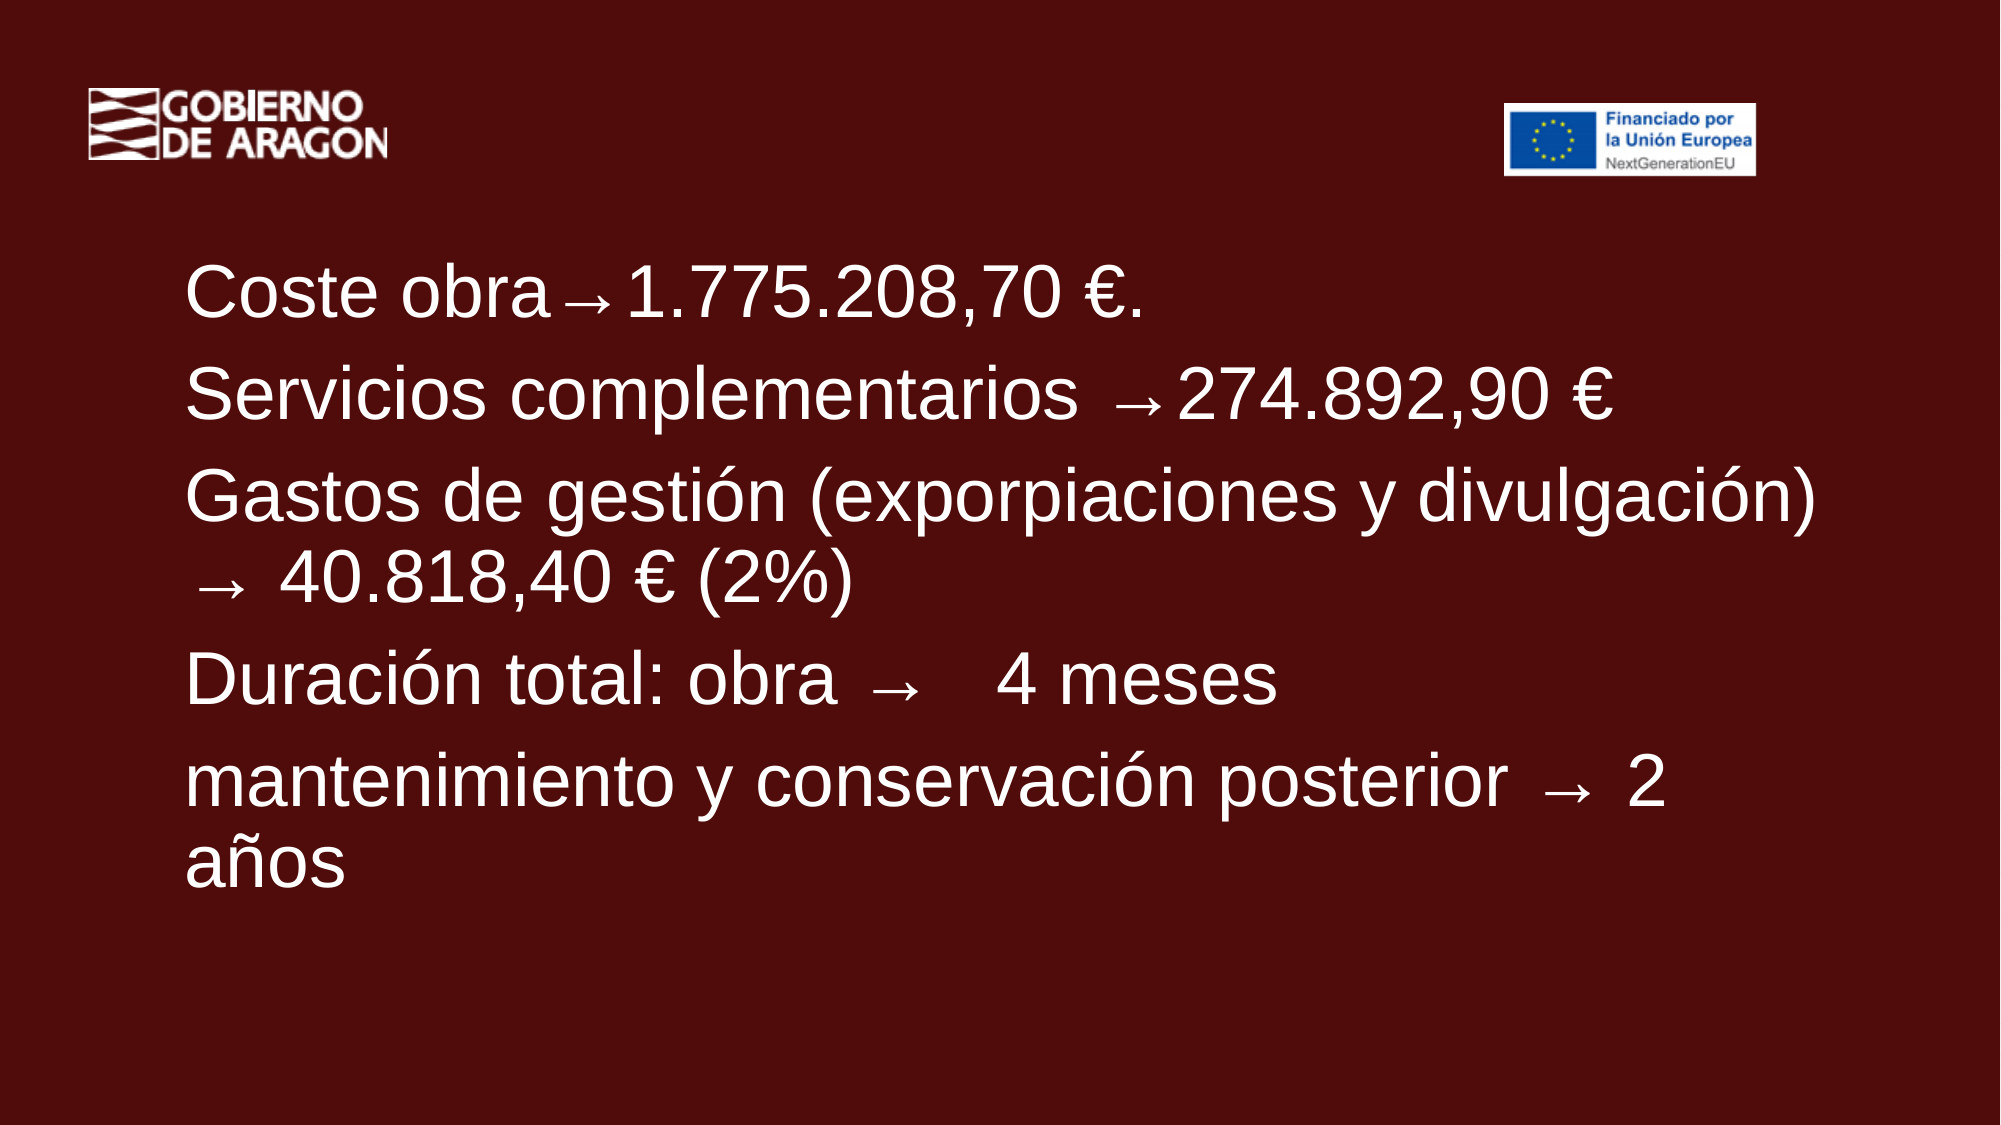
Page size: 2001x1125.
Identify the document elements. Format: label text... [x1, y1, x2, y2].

picture [1504, 103, 1758, 179]
list Coste obra→1.775.208,70 €. Servicios complementarios →274.892,90 € Gastos de gestión (exporpiaciones y divulgación) → 40.818,40 € (2%) Duración total: obra → 4 meses mantenimiento y conservación posterior → 2 años [184, 253, 1824, 910]
title [202, 178, 1785, 324]
